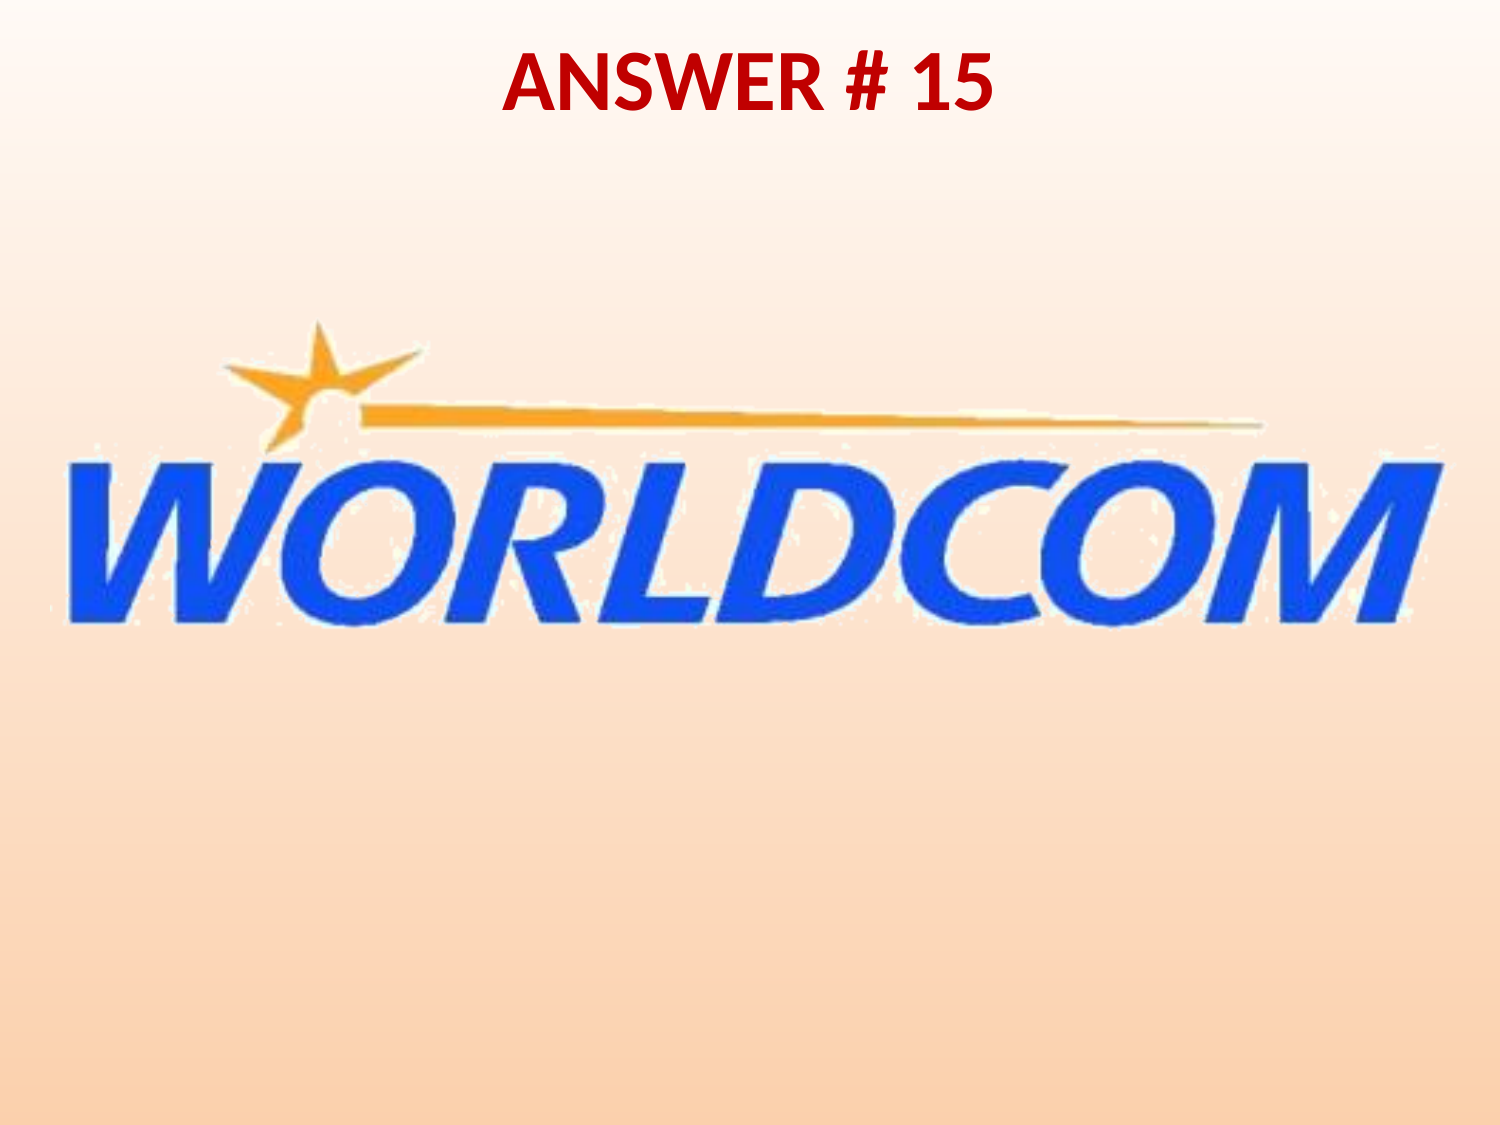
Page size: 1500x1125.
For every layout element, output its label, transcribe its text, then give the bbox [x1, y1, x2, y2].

title ANSWER # 15 [74, 0, 1426, 151]
picture [49, 262, 1471, 763]
